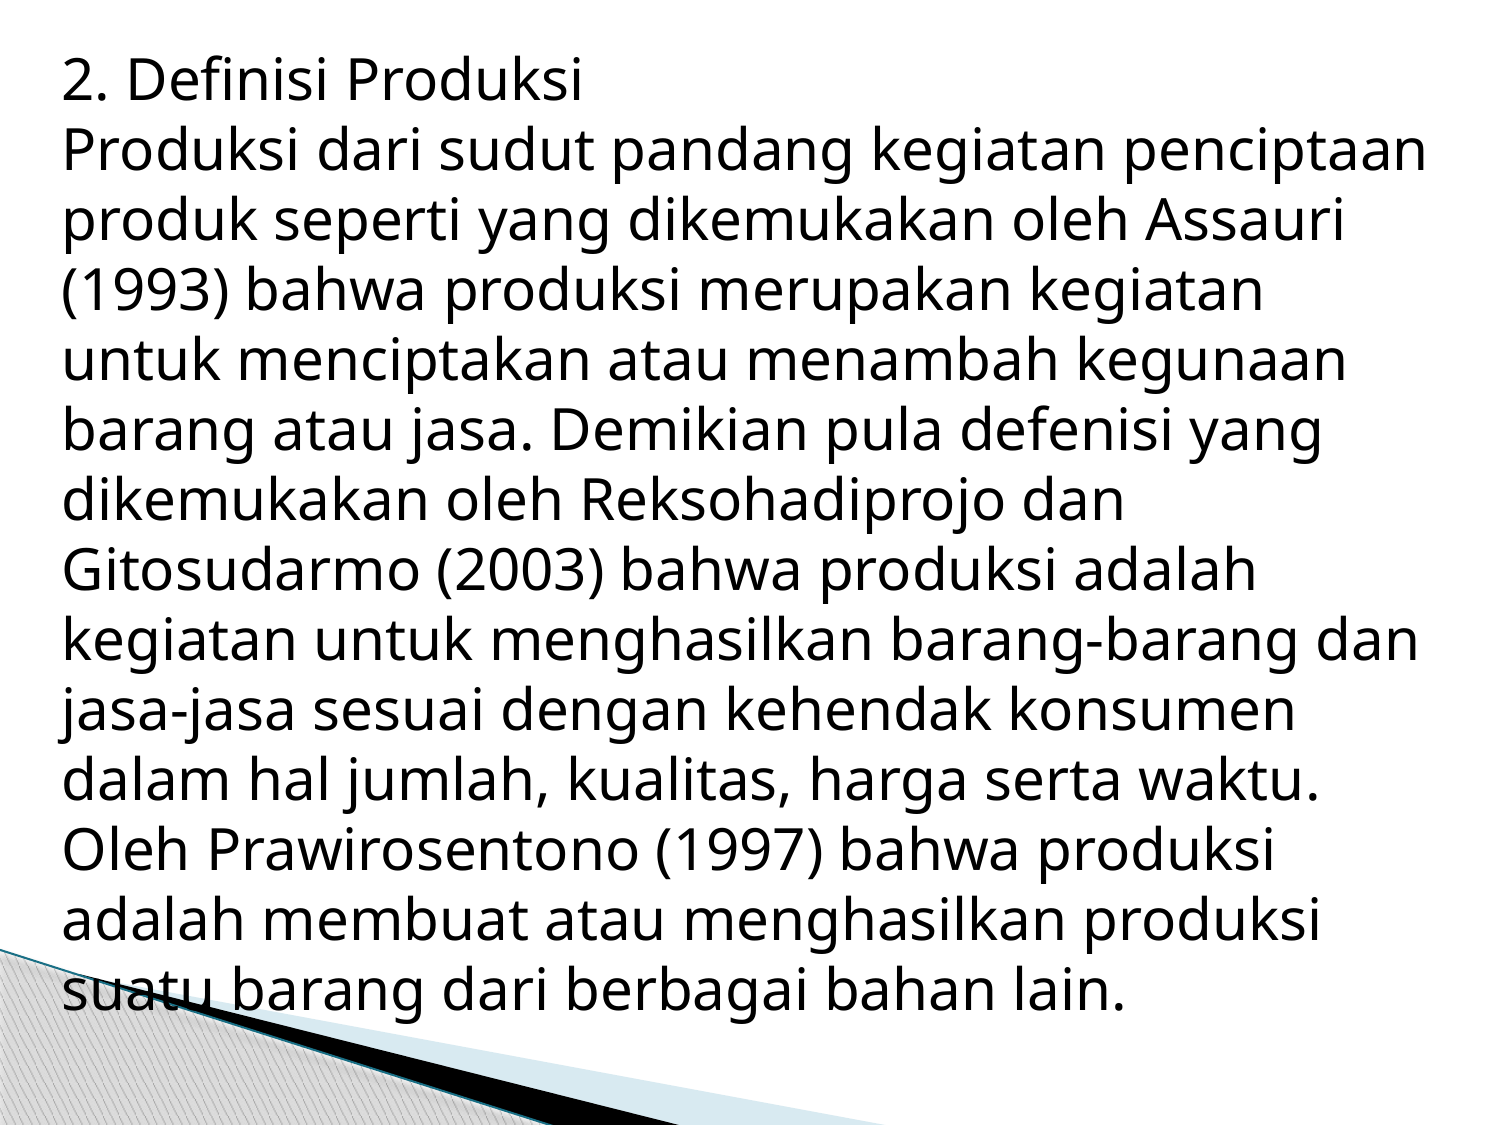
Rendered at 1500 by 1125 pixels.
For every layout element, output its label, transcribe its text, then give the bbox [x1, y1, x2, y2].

text_box 2. Definisi Produksi Produksi dari sudut pandang kegiatan penciptaan produk seperti yang dikemukakan oleh Assauri (1993) bahwa produksi merupakan kegiatan untuk menciptakan atau menambah kegunaan barang atau jasa. Demikian pula defenisi yang dikemukakan oleh Reksohadiprojo dan Gitosudarmo (2003) bahwa produksi adalah kegiatan untuk menghasilkan barang-barang dan jasa-jasa sesuai dengan kehendak konsumen dalam hal jumlah, kualitas, harga serta waktu. Oleh Prawirosentono (1997) bahwa produksi adalah membuat atau menghasilkan produksi suatu barang dari berbagai bahan lain. [46, 35, 1454, 1030]
